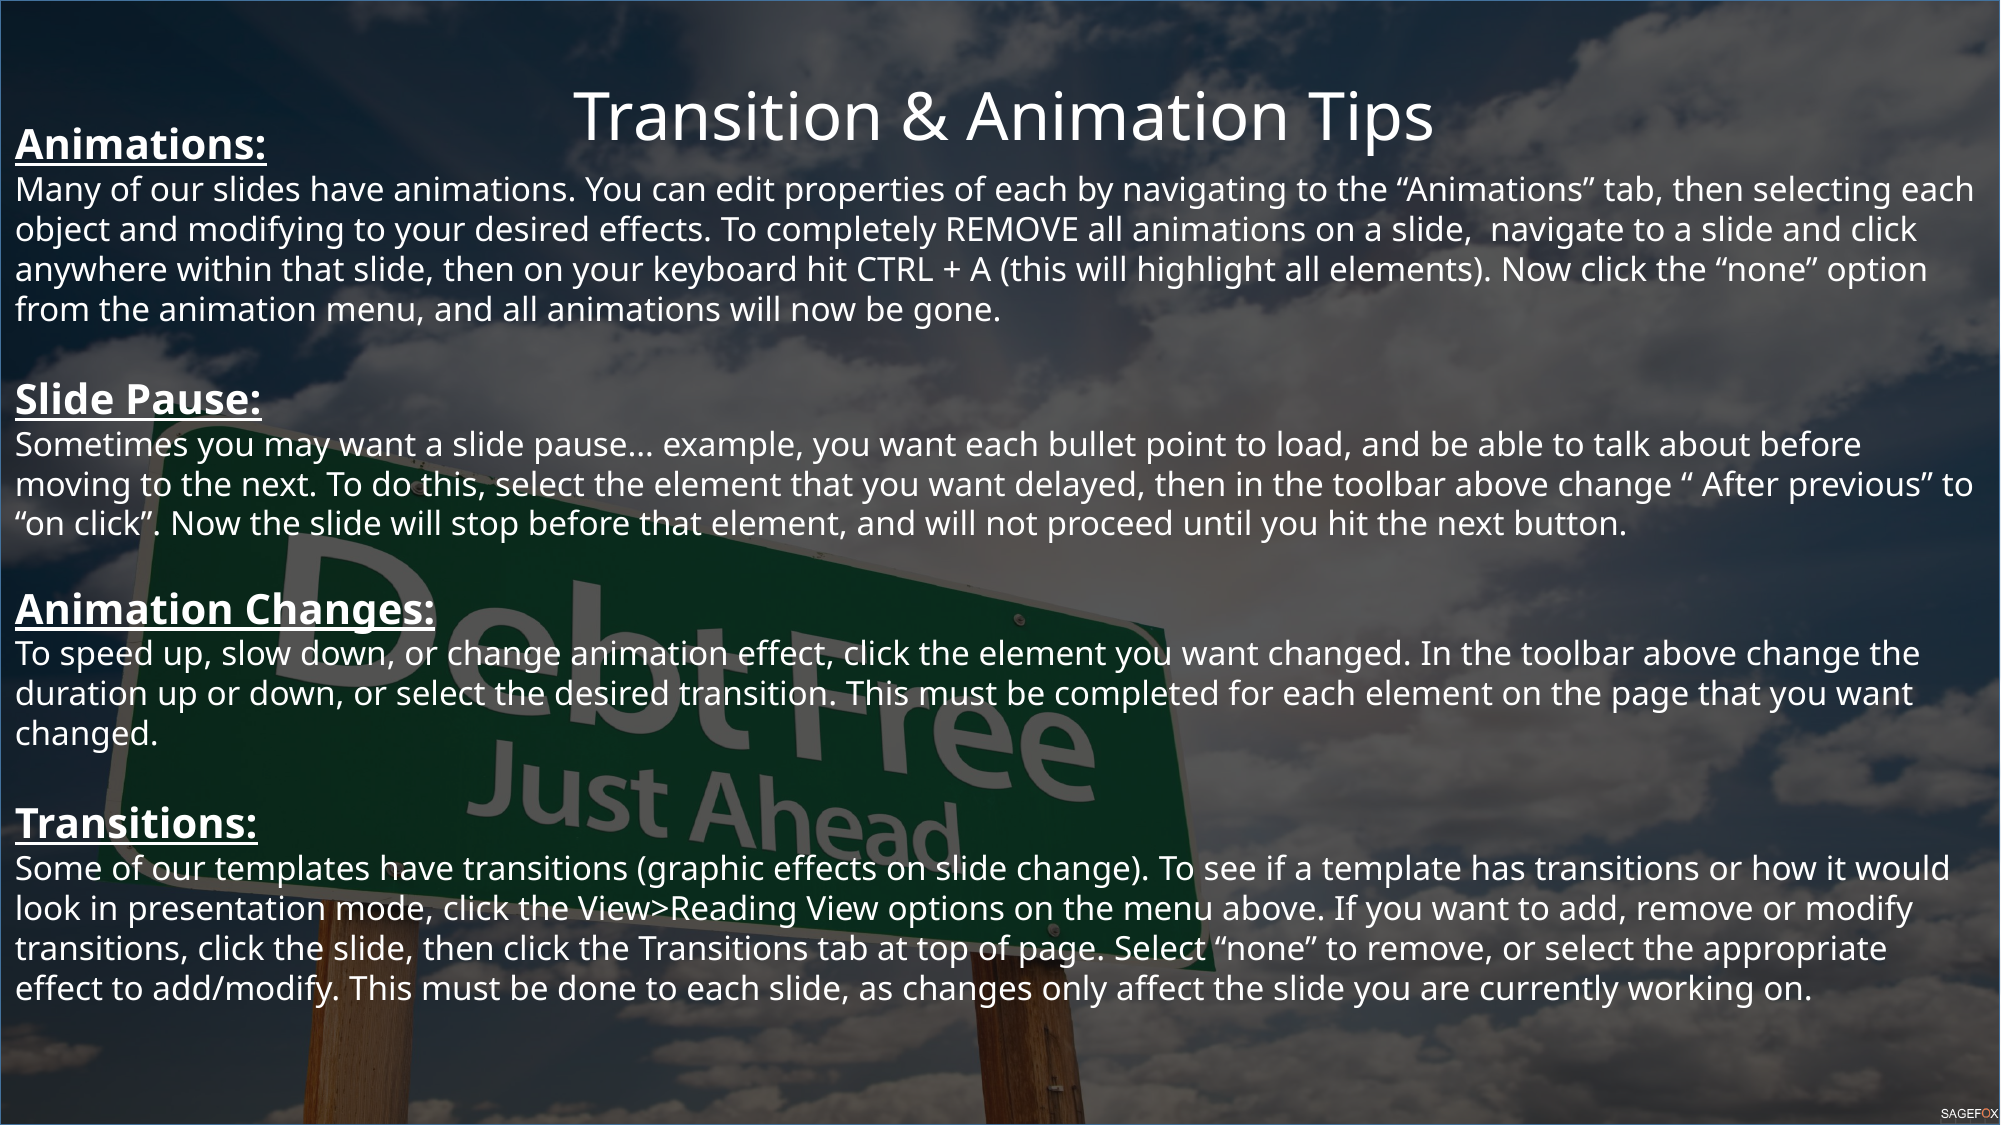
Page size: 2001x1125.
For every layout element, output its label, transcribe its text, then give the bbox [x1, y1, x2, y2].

title Transition & Animation Tips [477, 59, 1532, 177]
text_box Animations: Many of our slides have animations. You can edit properties of each by navigating to the “Animations” tab, then selecting each object and modifying to your desired effects. To completely REMOVE all animations on a slide, navigate to a slide and click anywhere within that slide, then on your keyboard hit CTRL + A (this will highlight all elements). Now click the “none” option from the animation menu, and all animations will now be gone. Slide Pause: Sometimes you may want a slide pause… example, you want each bullet point to load, and be able to talk about before moving to the next. To do this, select the element that you want delayed, then in the toolbar above change “ After previous” to “on click”. Now the slide will stop before that element, and will not proceed until you hit the next button. Animation Changes: To speed up, slow down, or change animation effect, click the element you want changed. In the toolbar above change the duration up or down, or select the desired transition. This must be completed for each element on the page that you want changed. Transitions: Some of our templates have transitions (graphic effects on slide change). To see if a template has transitions or how it would look in presentation mode, click the View>Reading View options on the menu above. If you want to add, remove or modify transitions, click the slide, then click the Transitions tab at top of page. Select “none” to remove, or select the appropriate effect to add/modify. This must be done to each slide, as changes only affect the slide you are currently working on. [0, 0, 2000, 1125]
